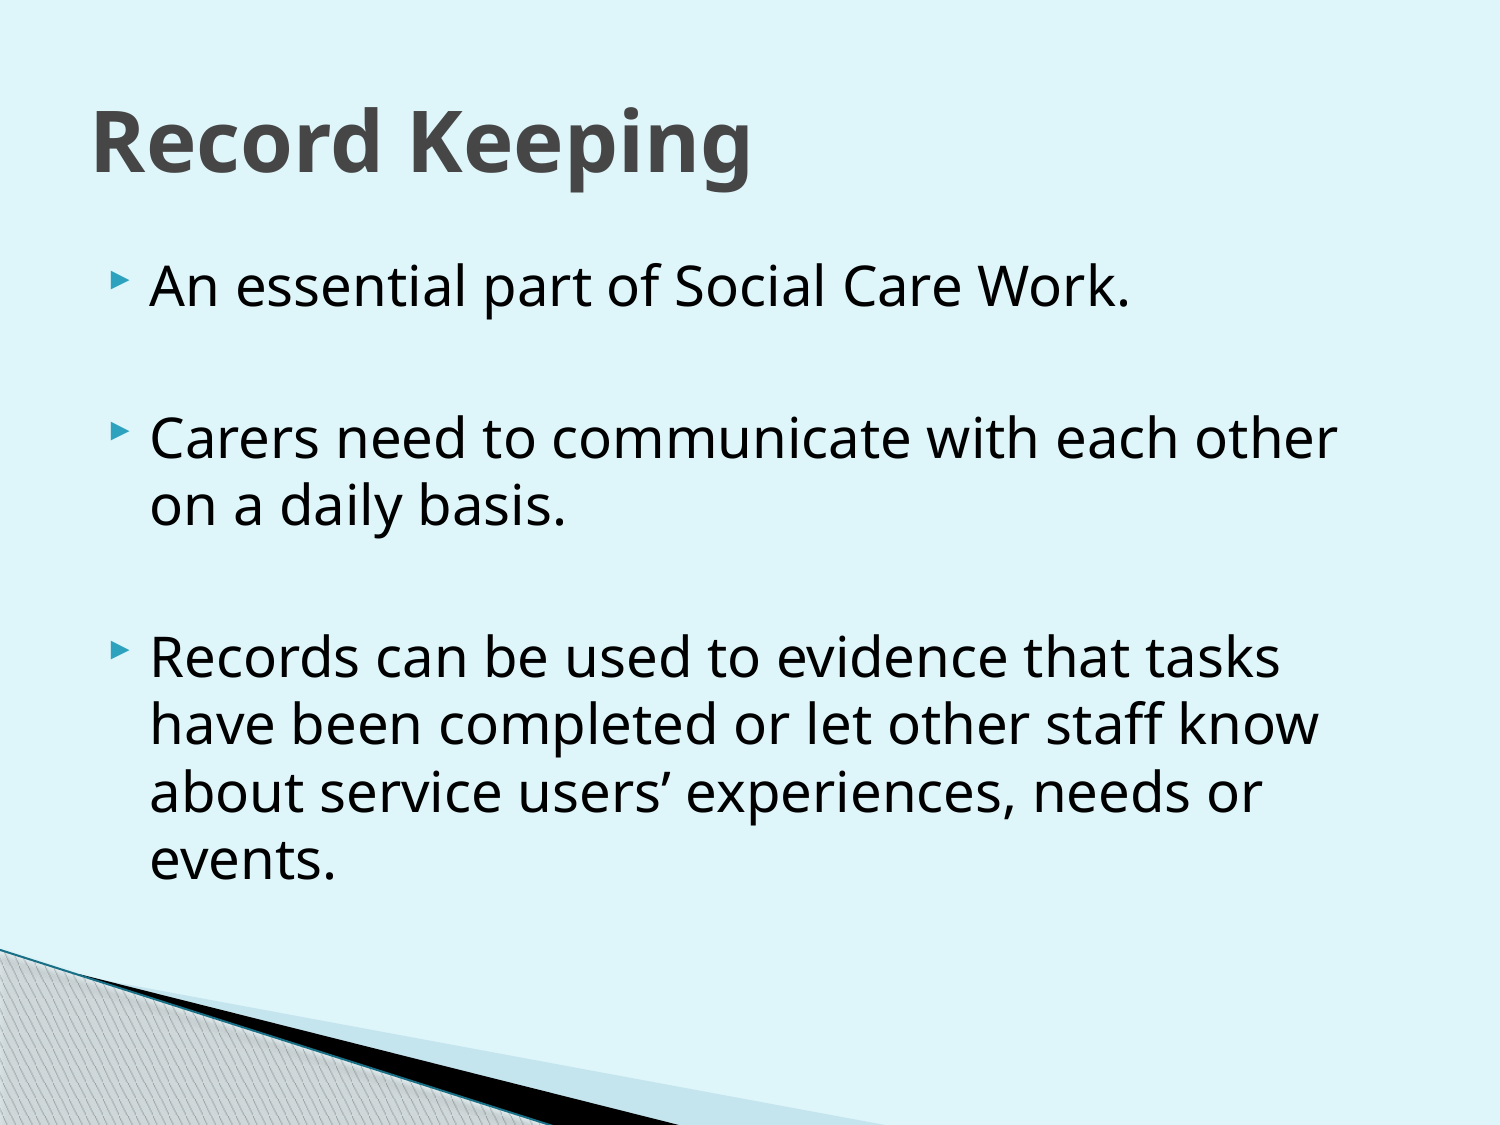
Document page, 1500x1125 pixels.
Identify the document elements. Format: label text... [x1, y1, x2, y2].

list An essential part of Social Care Work. Carers need to communicate with each other on a daily basis. Records can be used to evidence that tasks have been completed or let other staff know about service users’ experiences, needs or events. [75, 243, 1425, 986]
title Record Keeping [75, 45, 1425, 233]
